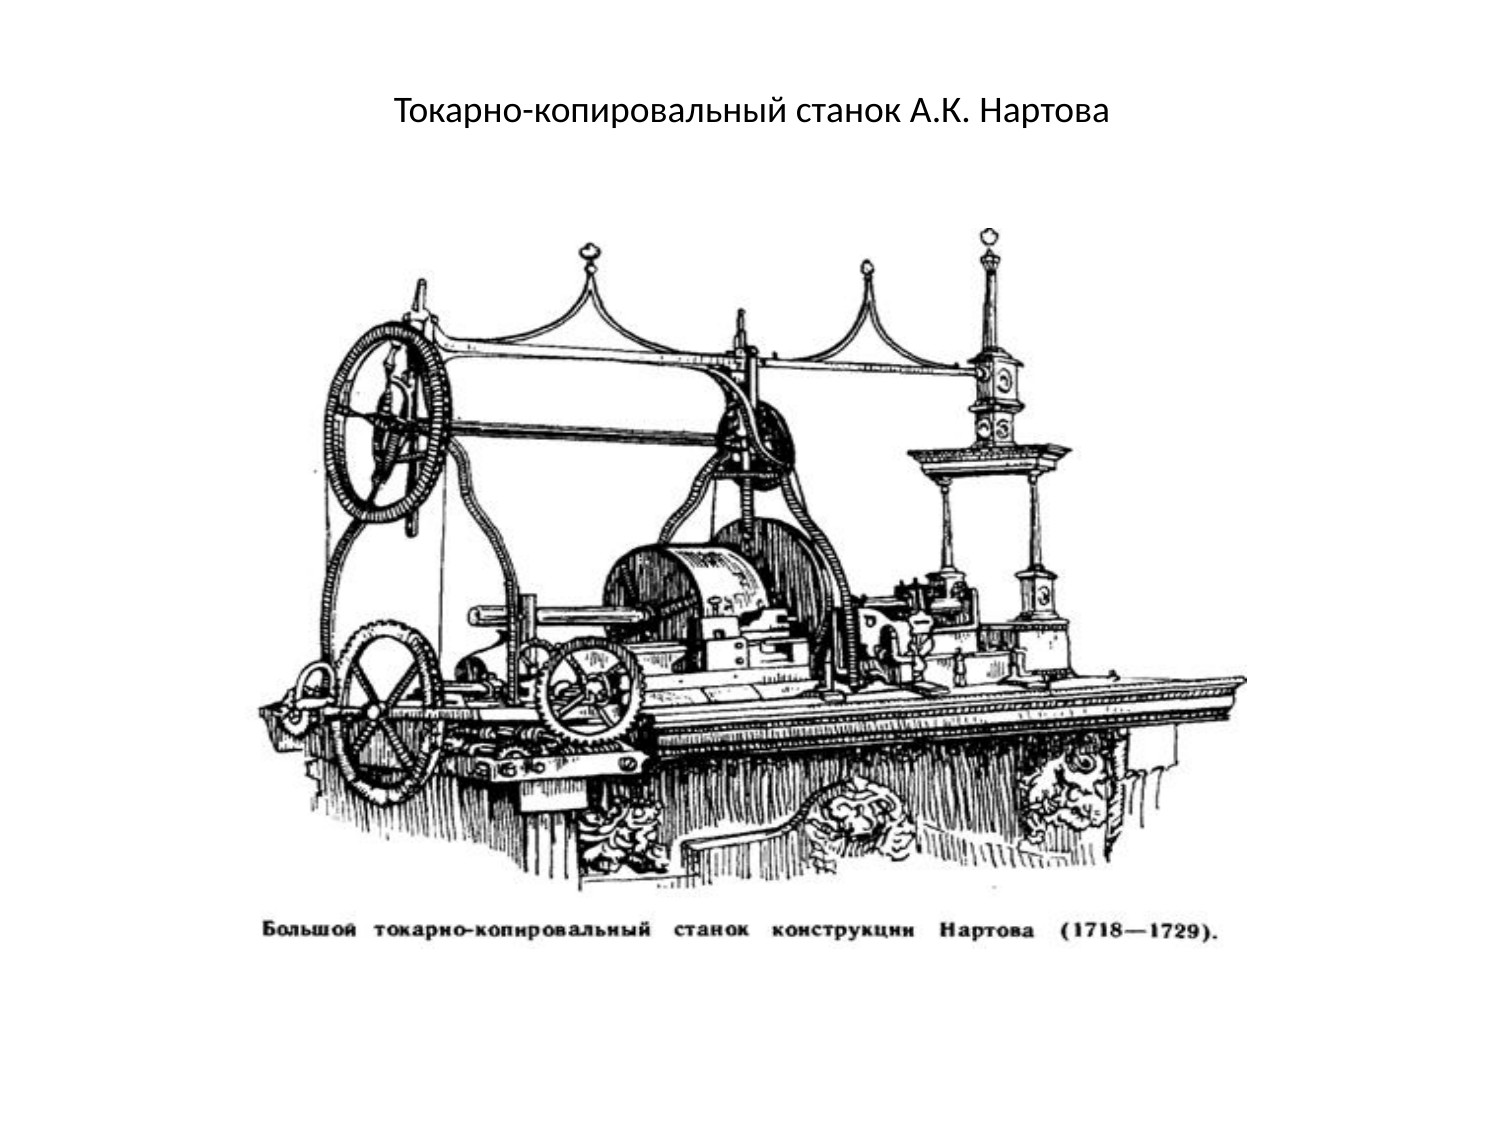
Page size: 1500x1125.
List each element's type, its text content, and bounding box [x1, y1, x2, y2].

picture [229, 228, 1247, 950]
text_box Токарно-копировальный станок А.К. Нартова [379, 78, 1126, 138]
